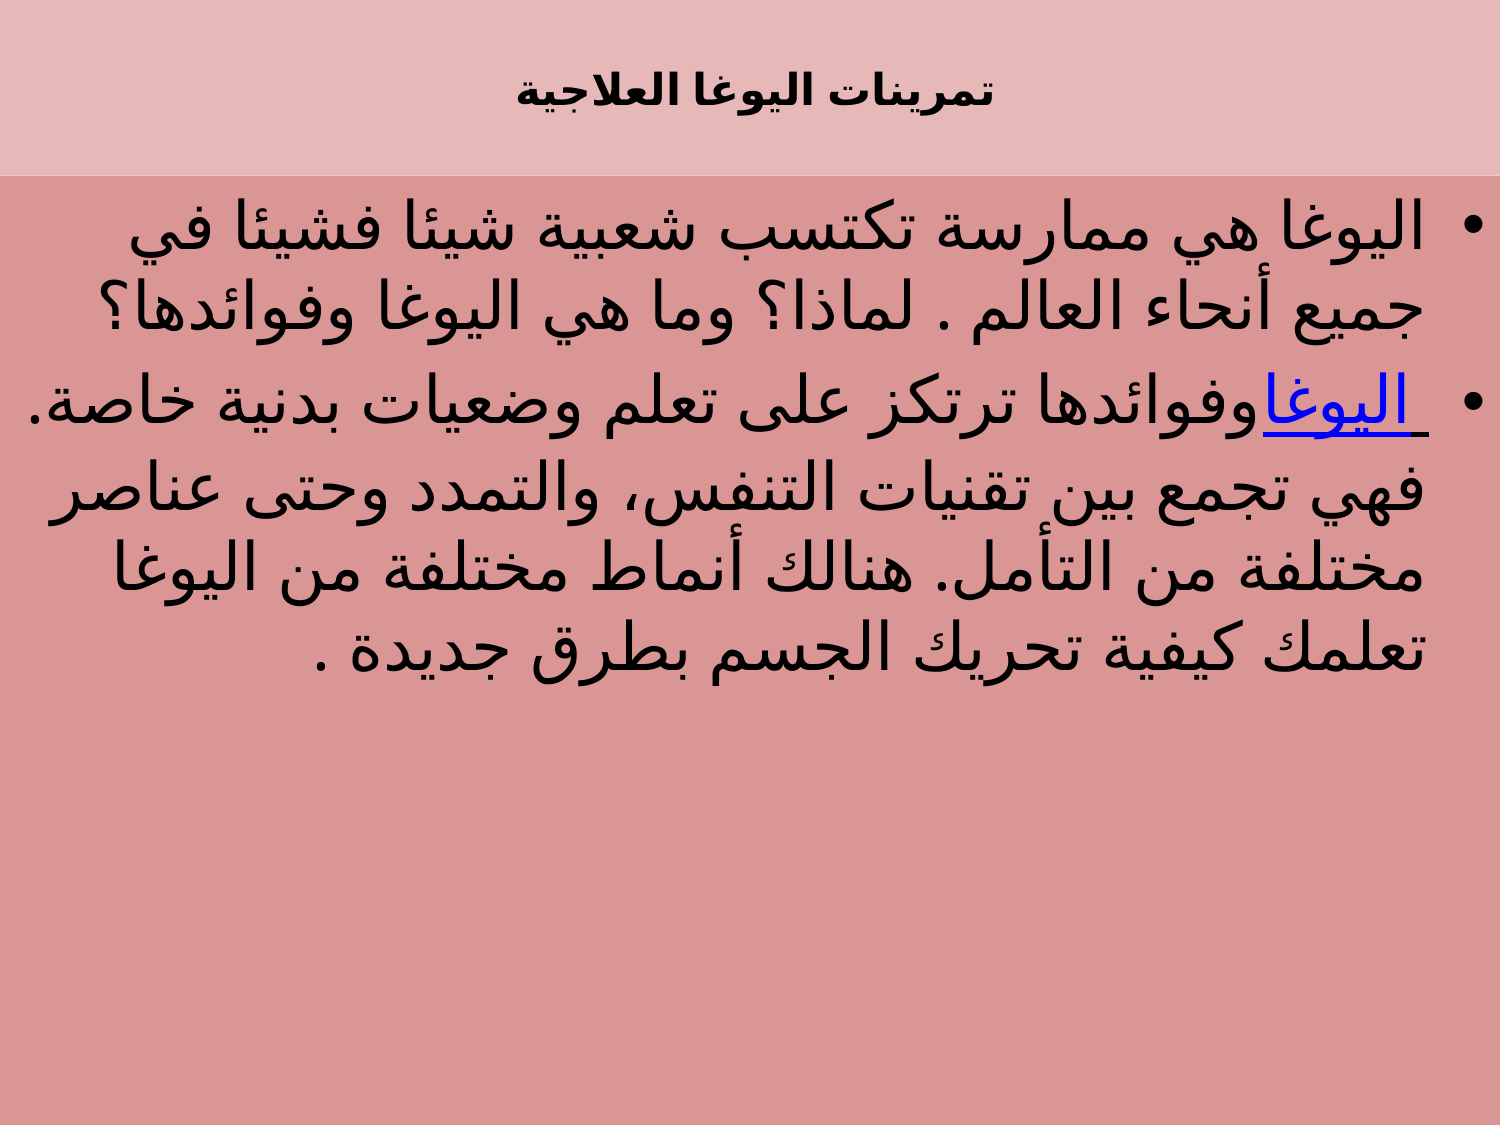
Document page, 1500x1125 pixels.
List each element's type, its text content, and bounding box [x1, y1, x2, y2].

list اليوغا هي ممارسة تكتسب شعبية شيئا فشيئا في جميع أنحاء العالم . لماذا؟ وما هي اليوغا وفوائدها؟ اليوغا وفوائدها ترتكز على تعلم وضعيات بدنية خاصة. فهي تجمع بين تقنيات التنفس، والتمدد وحتى عناصر مختلفة من التأمل. هنالك أنماط مختلفة من اليوغا تعلمك كيفية تحريك الجسم بطرق جديدة . [0, 175, 1500, 1125]
title تمرينات اليوغا العلاجية [0, 0, 1500, 175]
